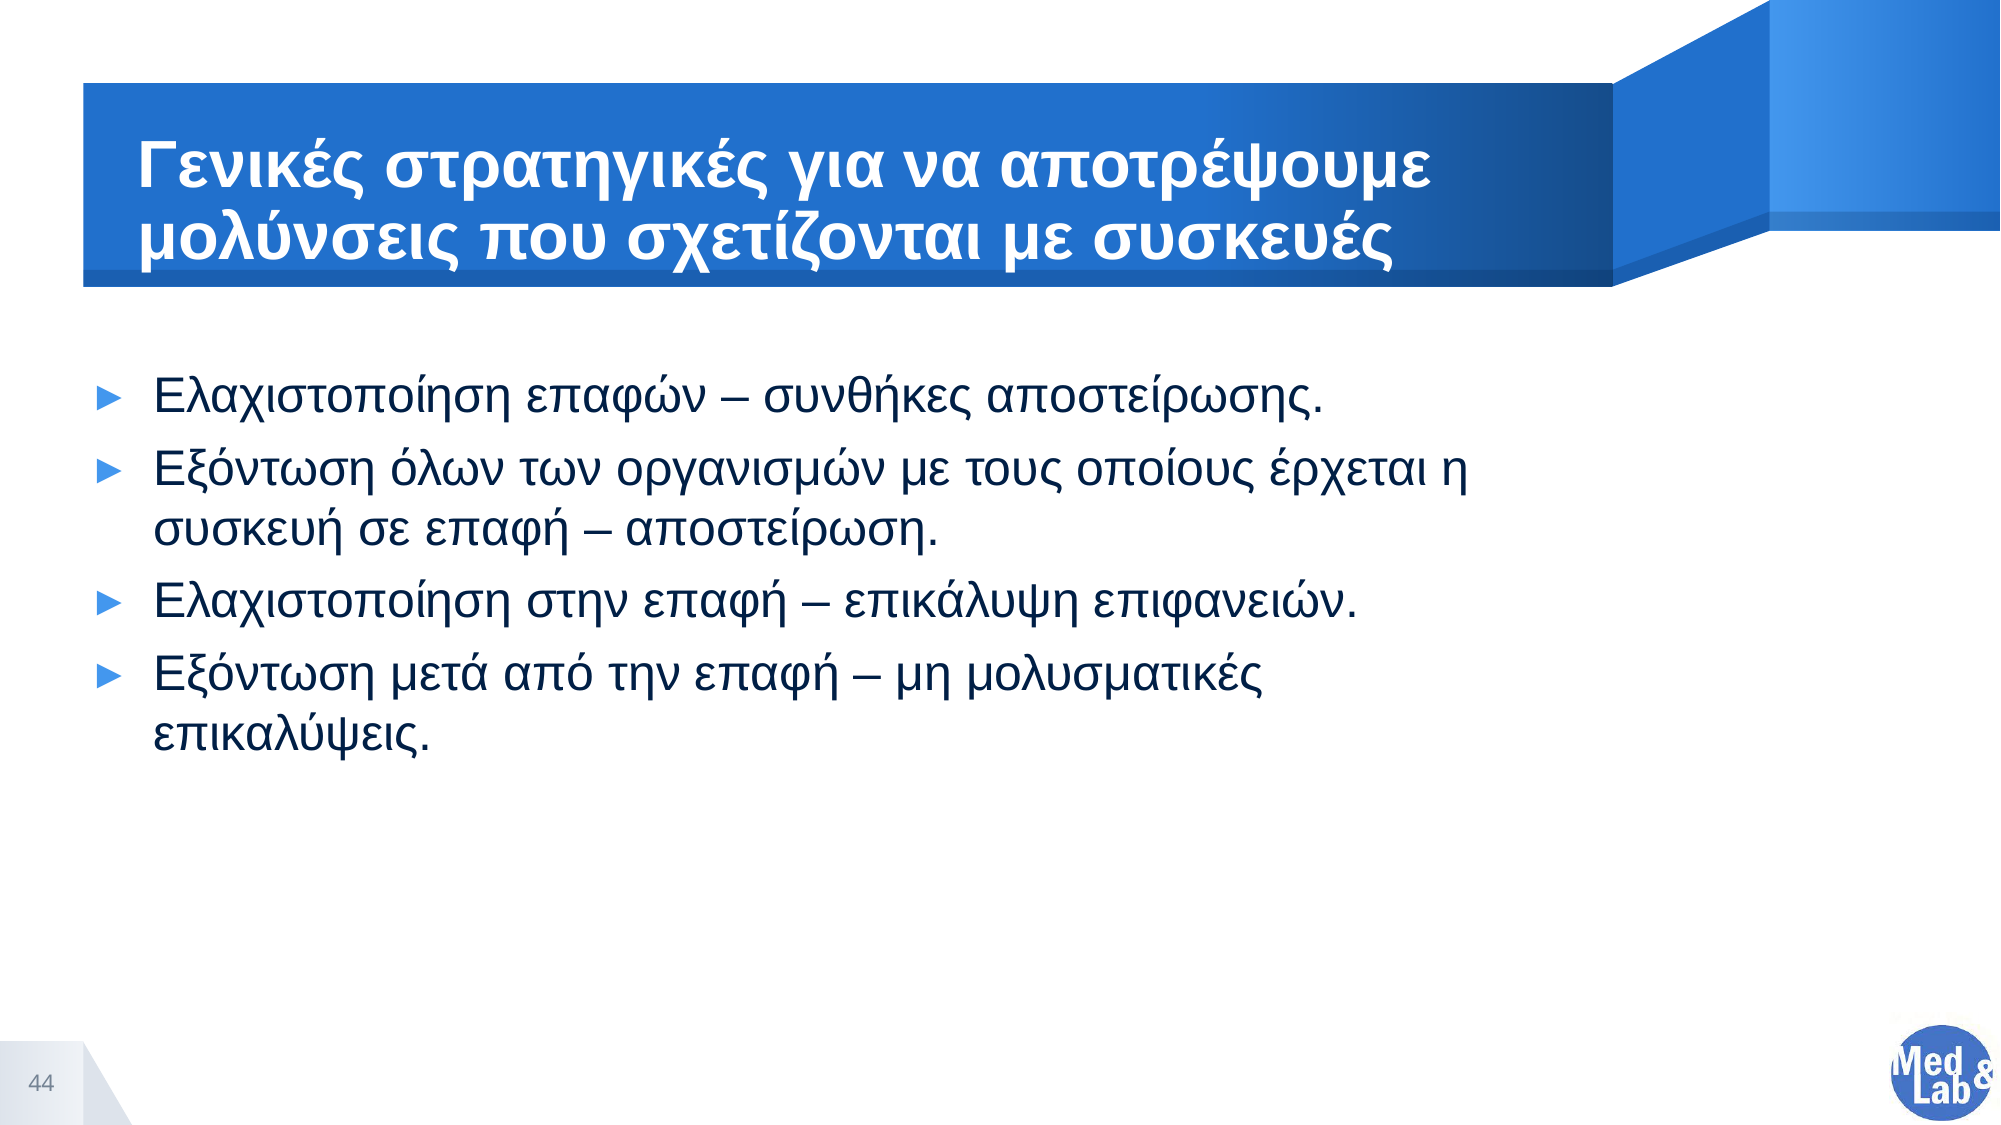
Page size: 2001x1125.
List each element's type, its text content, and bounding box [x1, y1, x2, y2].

list Ελαχιστοποίηση επαφών – συνθήκες αποστείρωσης. Εξόντωση όλων των οργανισμών με τους οποίους έρχεται η συσκευή σε επαφή – αποστείρωση. Ελαχιστοποίηση στην επαφή – επικάλυψη επιφανειών. Εξόντωση μετά από την επαφή – μη μολυσματικές επικαλύψεις. [84, 362, 1538, 859]
title Γενικές στρατηγικές για να αποτρέψουμε μολύνσεις που σχετίζονται με συσκευές [137, 65, 1616, 267]
slide_number 44 [0, 1041, 84, 1125]
picture [1889, 1012, 2000, 1121]
